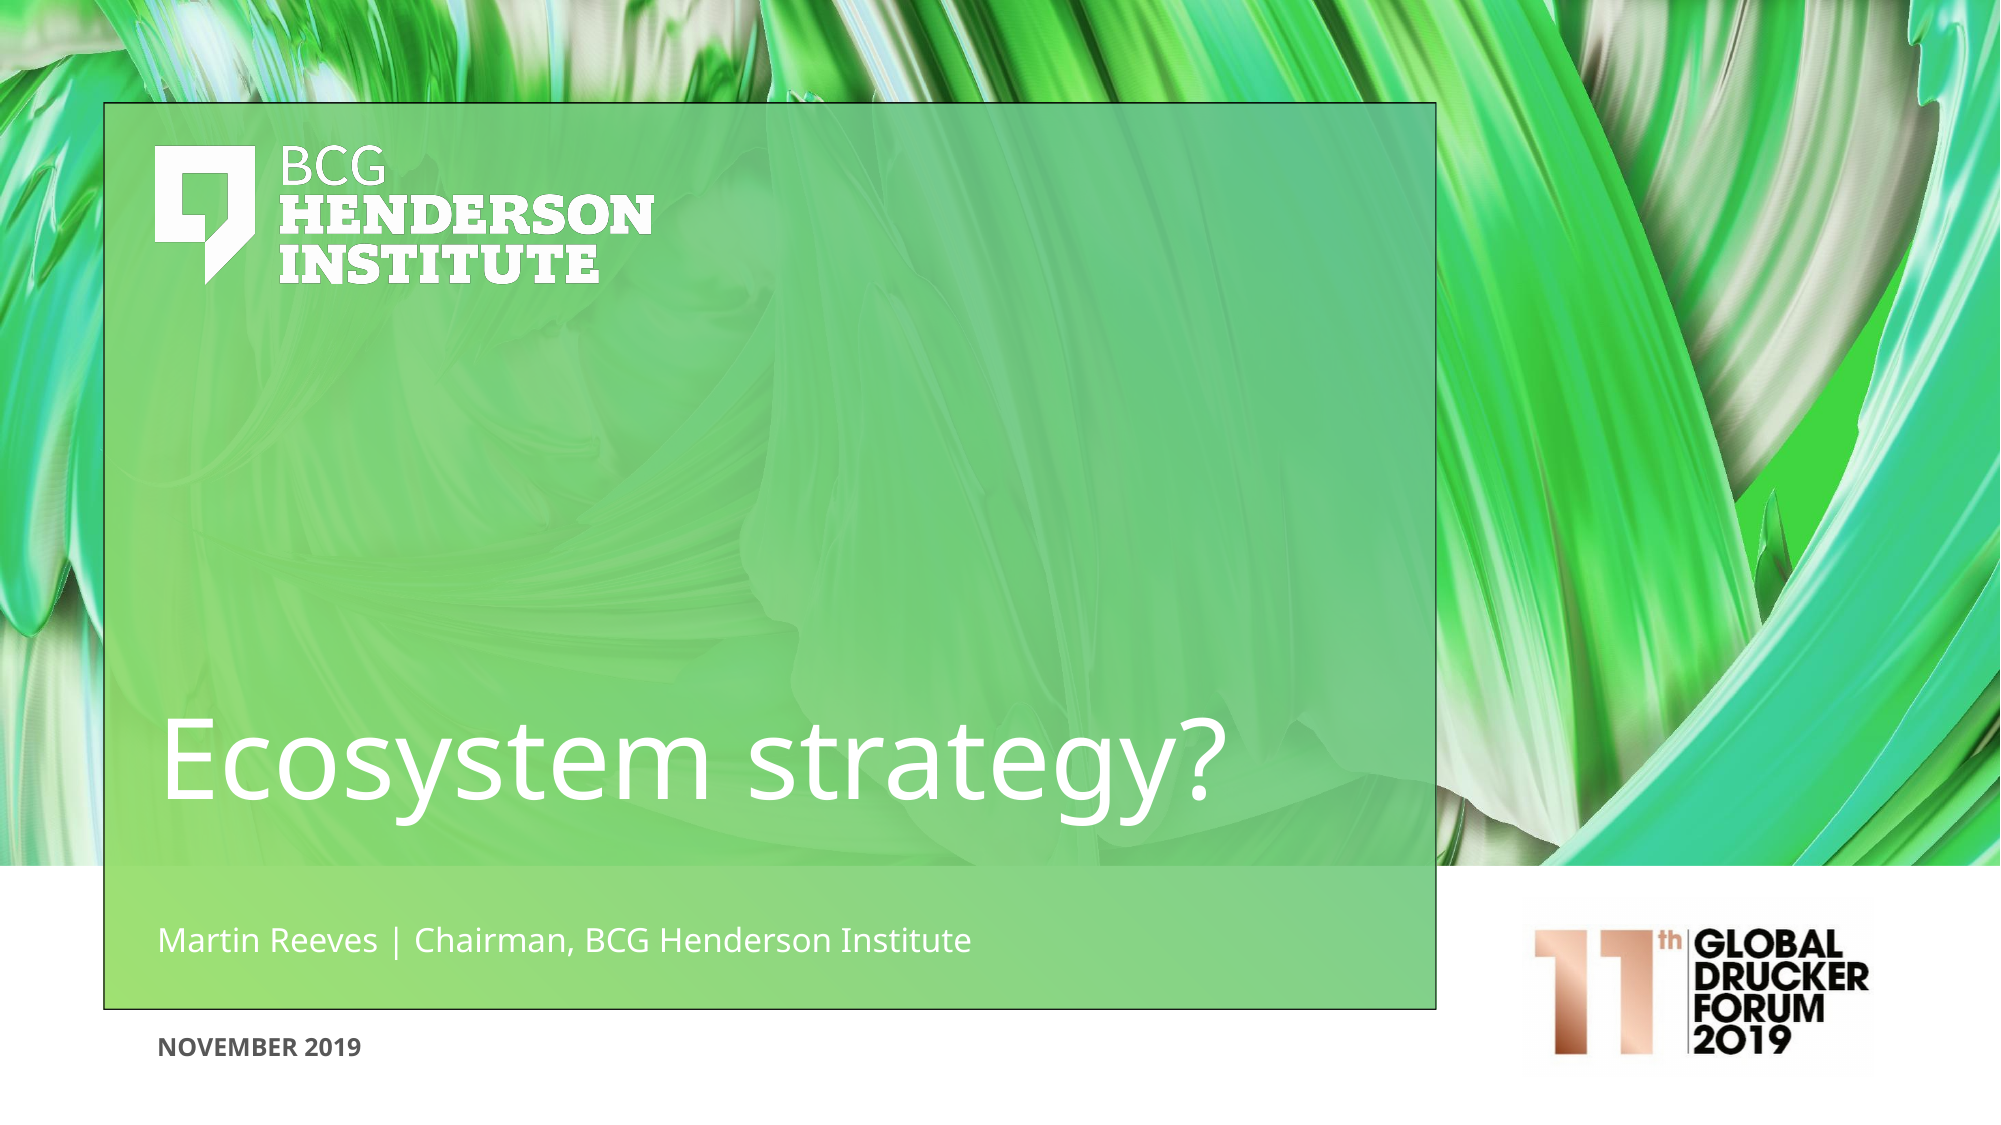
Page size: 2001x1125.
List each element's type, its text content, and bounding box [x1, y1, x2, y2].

picture [0, 0, 2000, 865]
picture [155, 145, 654, 285]
picture [1522, 897, 1875, 1078]
title Ecosystem strategy? [157, 309, 1284, 825]
list November 2019 [157, 1018, 1284, 1072]
subtitle Martin Reeves | Chairman, BCG Henderson Institute [157, 901, 1284, 974]
